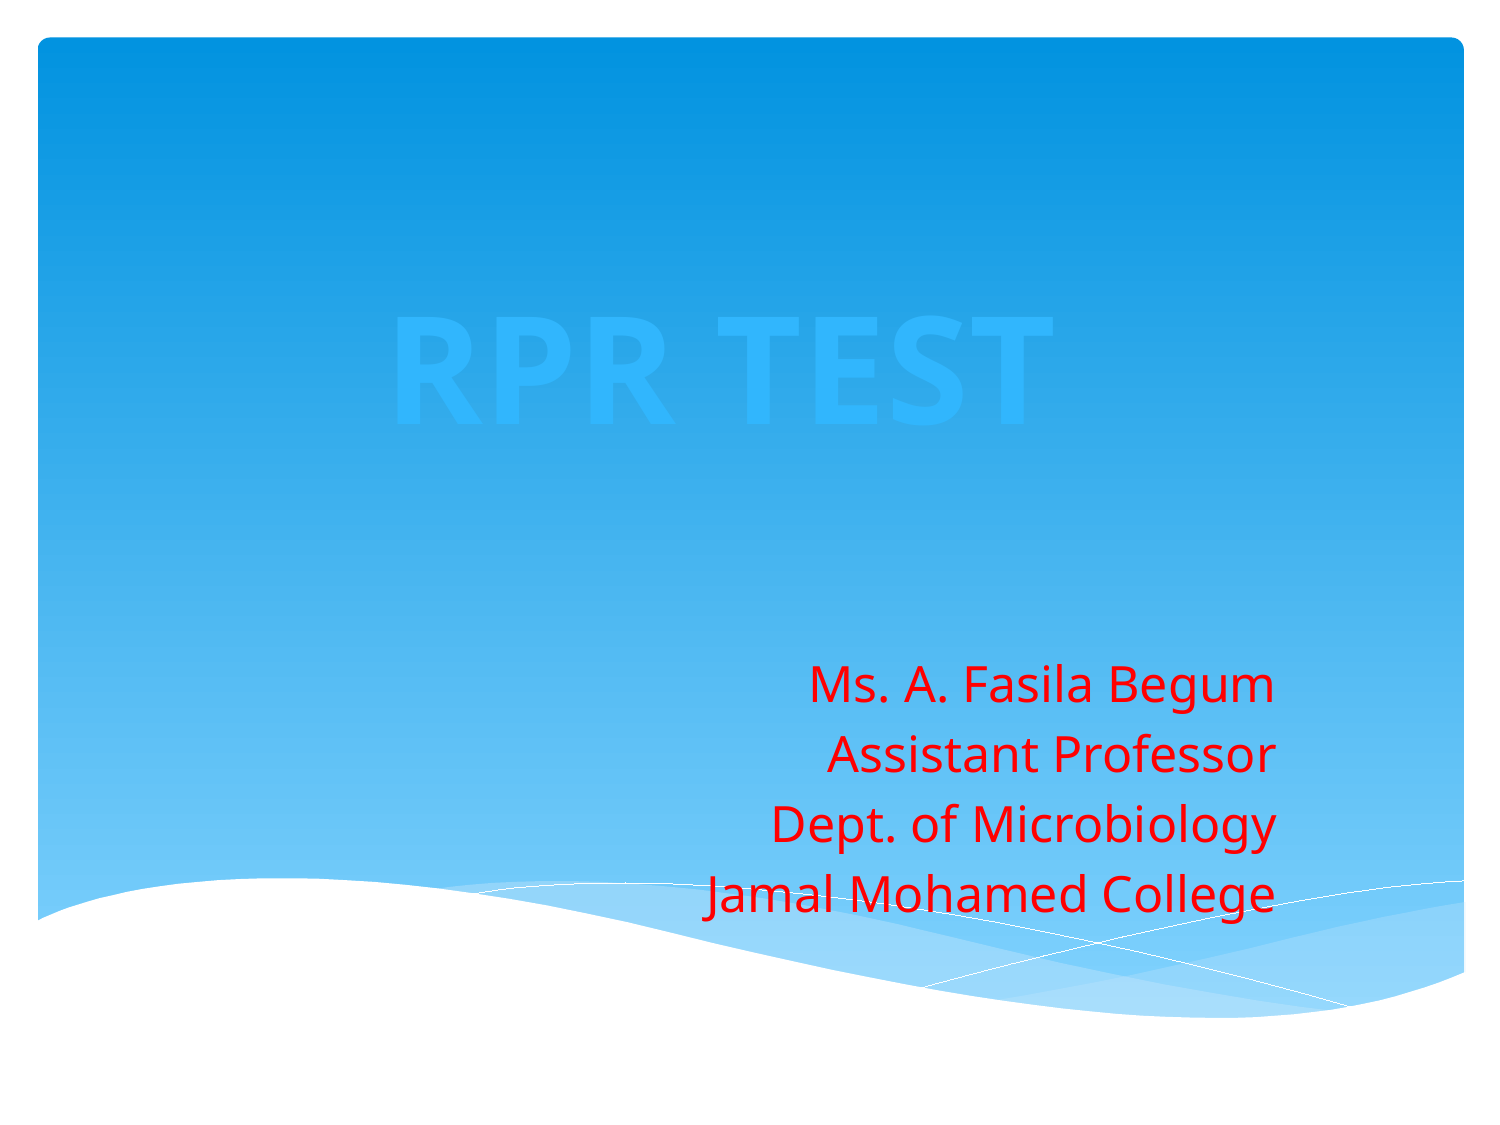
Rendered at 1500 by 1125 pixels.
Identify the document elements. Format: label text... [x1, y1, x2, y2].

text_box RPR Test [348, 267, 1093, 463]
subtitle Ms. A. Fasila Begum Assistant Professor Dept. of Microbiology Jamal Mohamed College [242, 645, 1293, 965]
